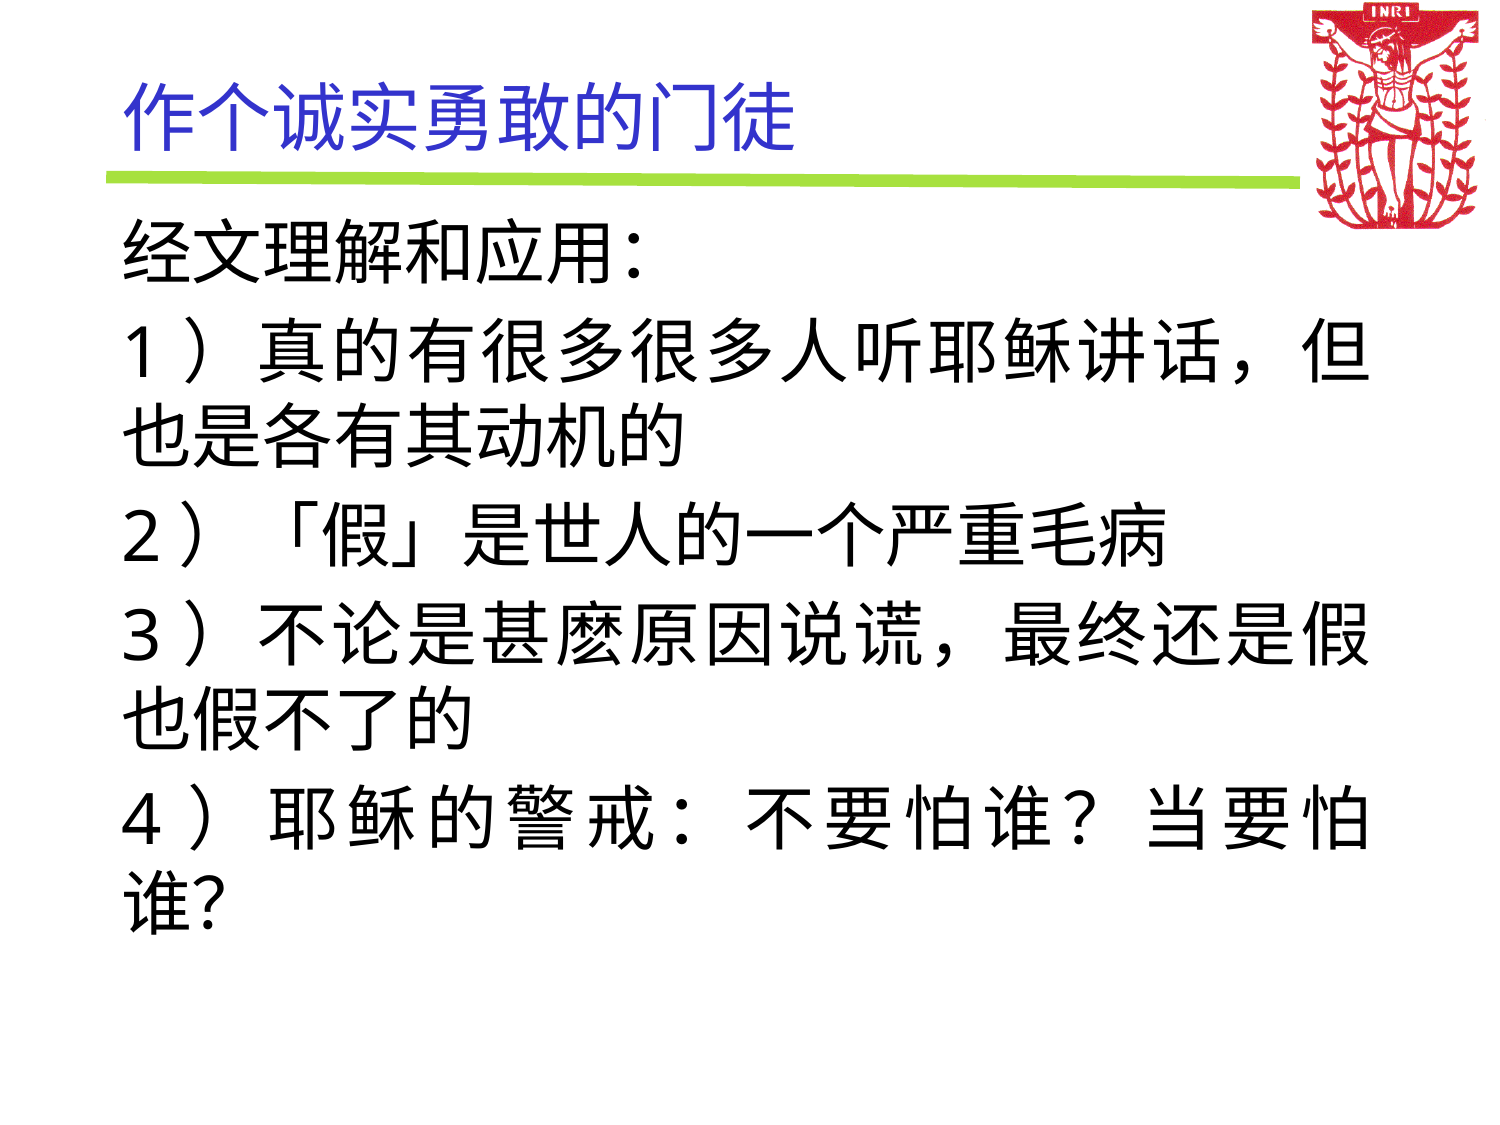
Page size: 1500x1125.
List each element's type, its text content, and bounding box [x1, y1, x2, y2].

title 作个诚实勇敢的门徒 [106, 22, 1457, 210]
picture [1299, 0, 1500, 241]
list 经文理解和应用： 1）真的有很多很多人听耶稣讲话，但也是各有其动机的 2）「假」是世人的一个严重毛病 3）不论是甚麽原因说谎，最终还是假也假不了的 4）耶稣的警戒：不要怕谁？当要怕谁？ [106, 200, 1388, 1088]
